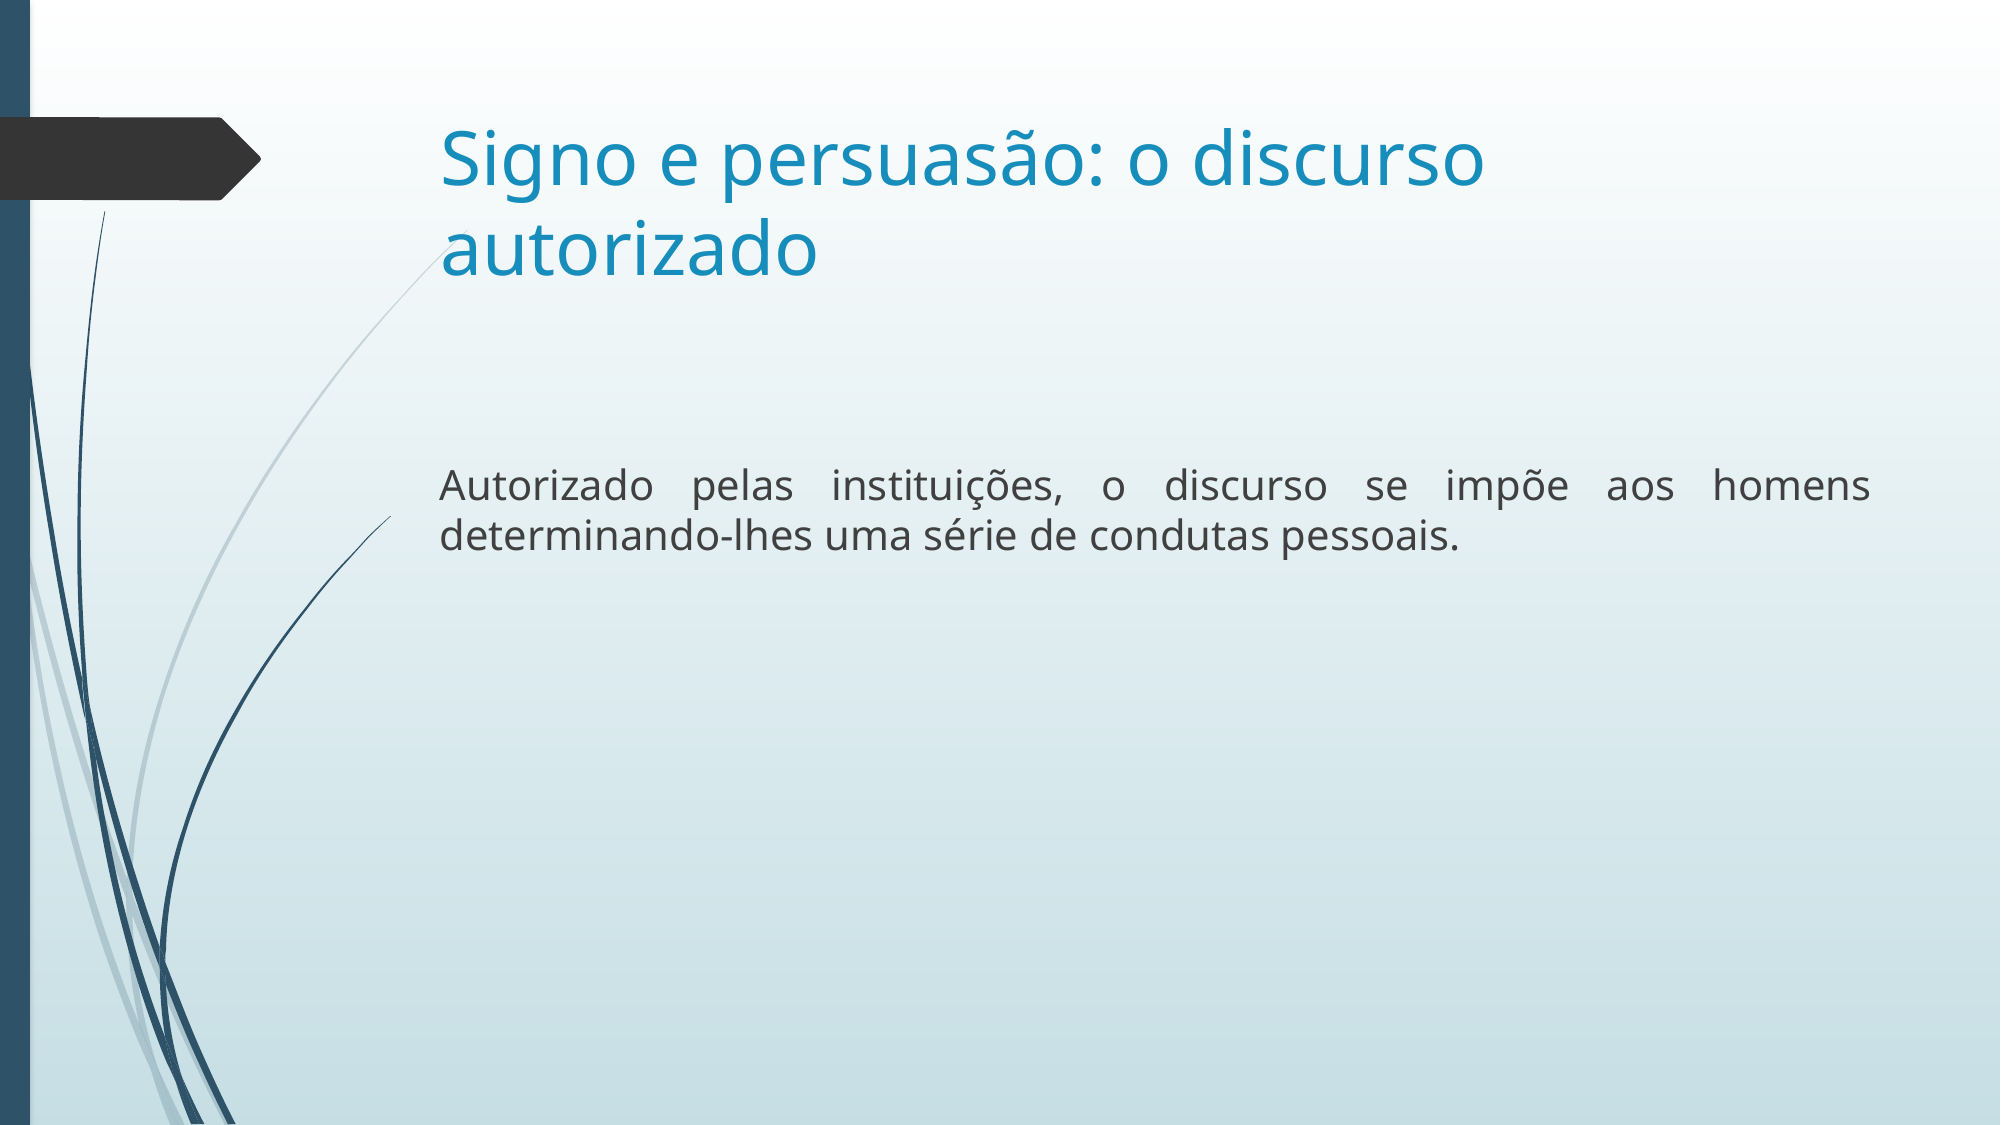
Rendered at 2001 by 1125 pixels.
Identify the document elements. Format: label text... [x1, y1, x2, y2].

title Signo e persuasão: o discurso autorizado [425, 102, 1888, 313]
list Autorizado pelas instituições, o discurso se impõe aos homens determinando-lhes uma série de condutas pessoais. [424, 451, 1888, 970]
